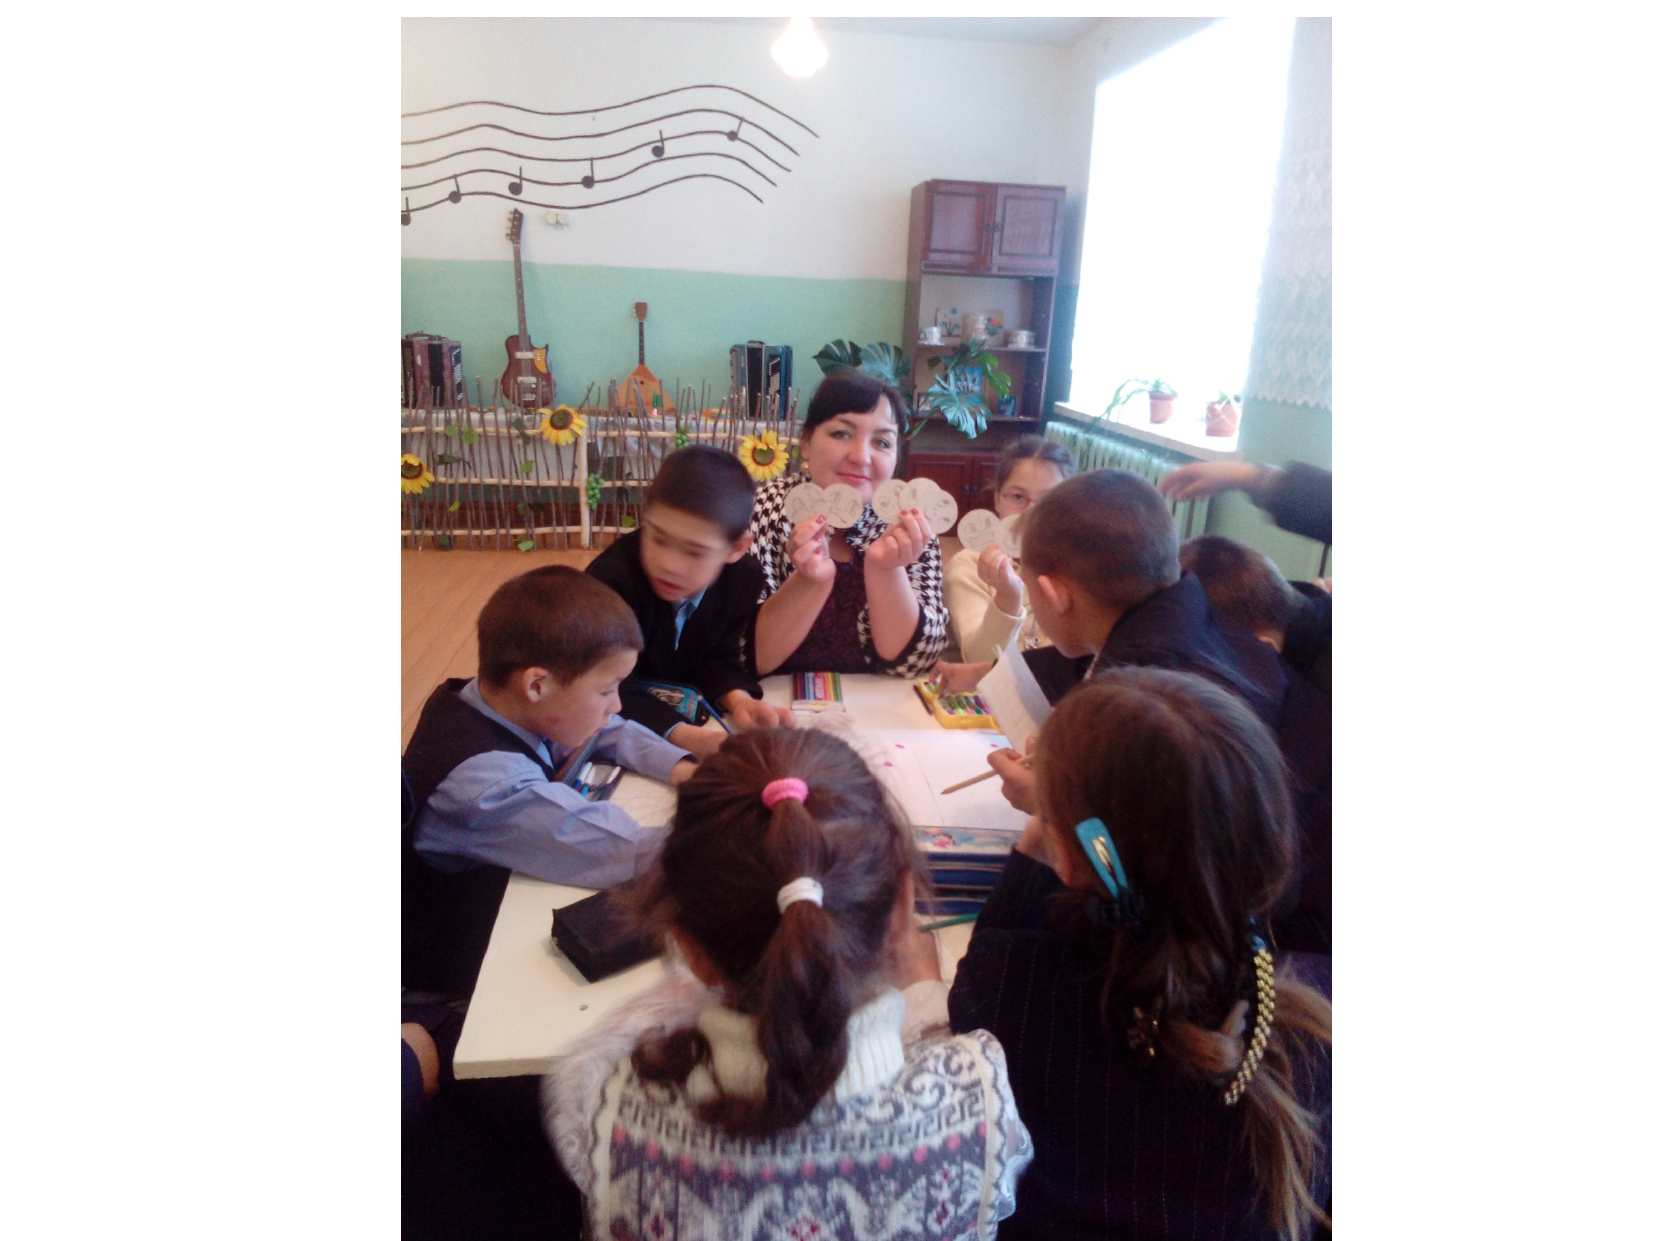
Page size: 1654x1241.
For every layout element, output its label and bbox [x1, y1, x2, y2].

picture [401, 17, 1332, 1241]
